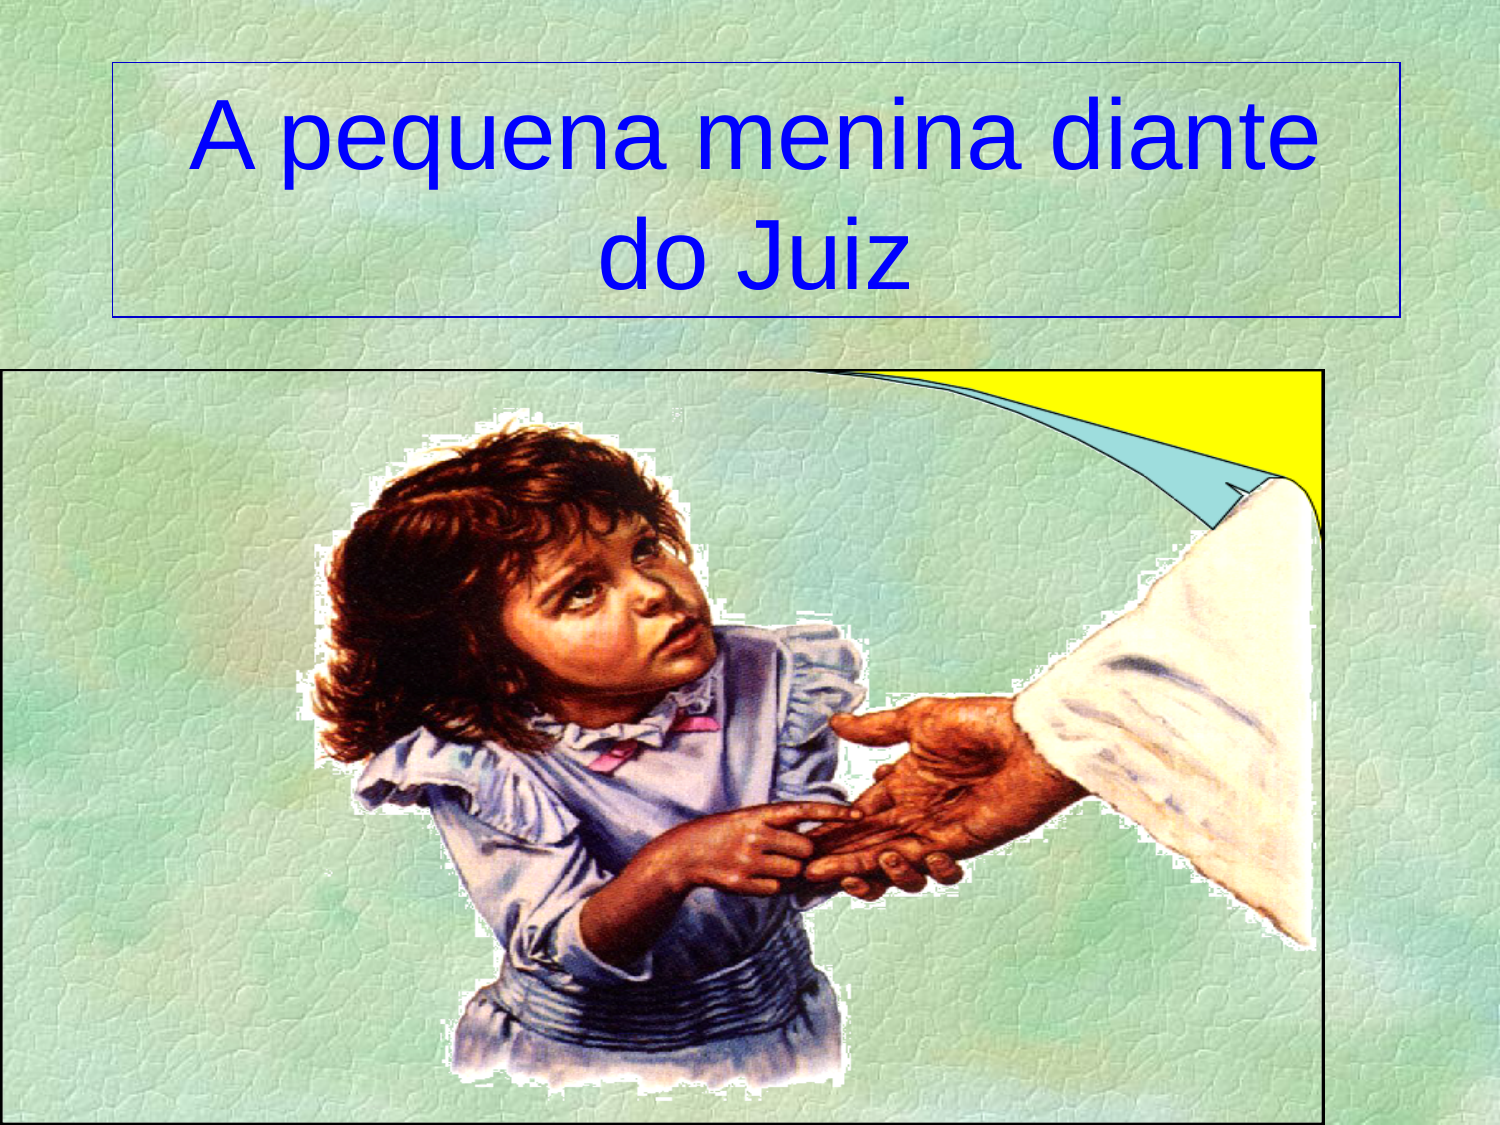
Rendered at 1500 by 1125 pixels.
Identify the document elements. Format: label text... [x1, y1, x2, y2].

picture [0, 0, 1500, 1125]
text_box A pequena menina diante do Juiz [112, 62, 1400, 318]
